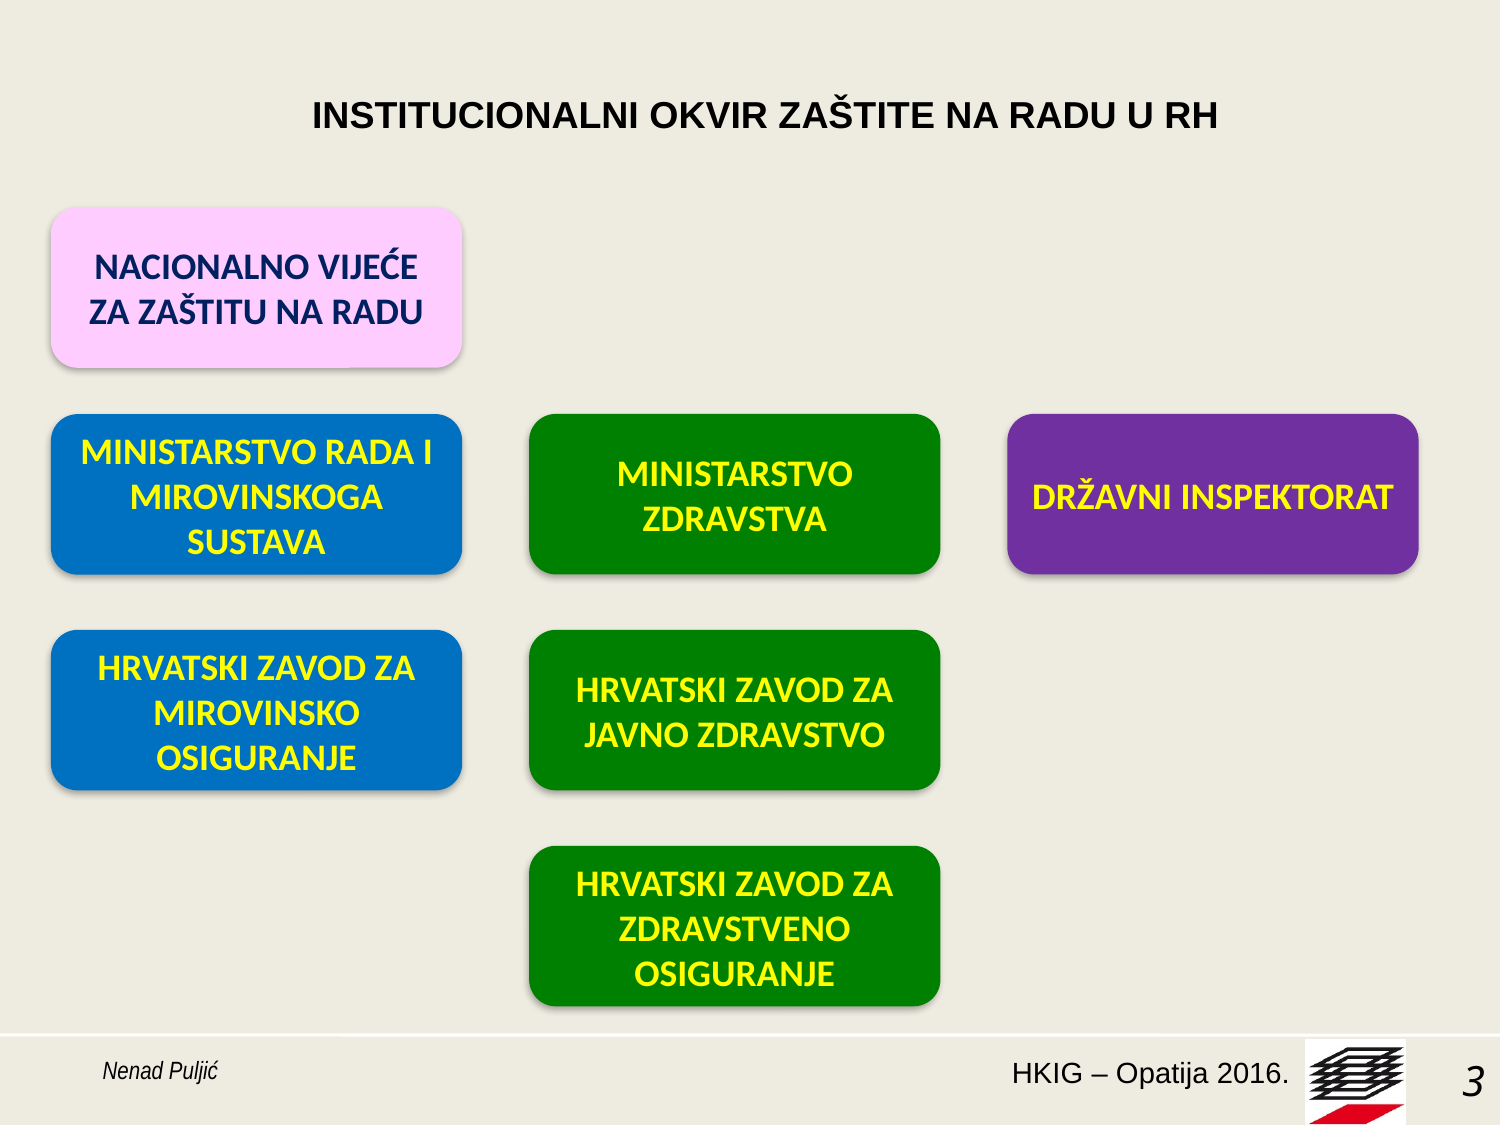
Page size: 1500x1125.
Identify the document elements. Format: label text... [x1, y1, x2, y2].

picture [1305, 1039, 1406, 1125]
text_box DRŽAVNI INSPEKTORAT [1005, 411, 1421, 577]
text_box NACIONALNO VIJEĆE ZA ZAŠTITU NA RADU [48, 205, 465, 370]
text_box INSTITUCIONALNI OKVIR ZAŠTITE NA RADU U RH [297, 83, 1235, 144]
slide_number Nenad Puljić [17, 1046, 304, 1125]
slide_number 3 [1316, 1046, 1500, 1125]
text_box HRVATSKI ZAVOD ZA ZDRAVSTVENO OSIGURANJE [527, 843, 943, 1009]
text_box HRVATSKI ZAVOD ZA MIROVINSKO OSIGURANJE [48, 627, 465, 793]
text_box MINISTARSTVO ZDRAVSTVA [527, 411, 943, 577]
text_box HRVATSKI ZAVOD ZA JAVNO ZDRAVSTVO [527, 627, 943, 793]
text_box MINISTARSTVO RADA I MIROVINSKOGA SUSTAVA [48, 411, 465, 577]
